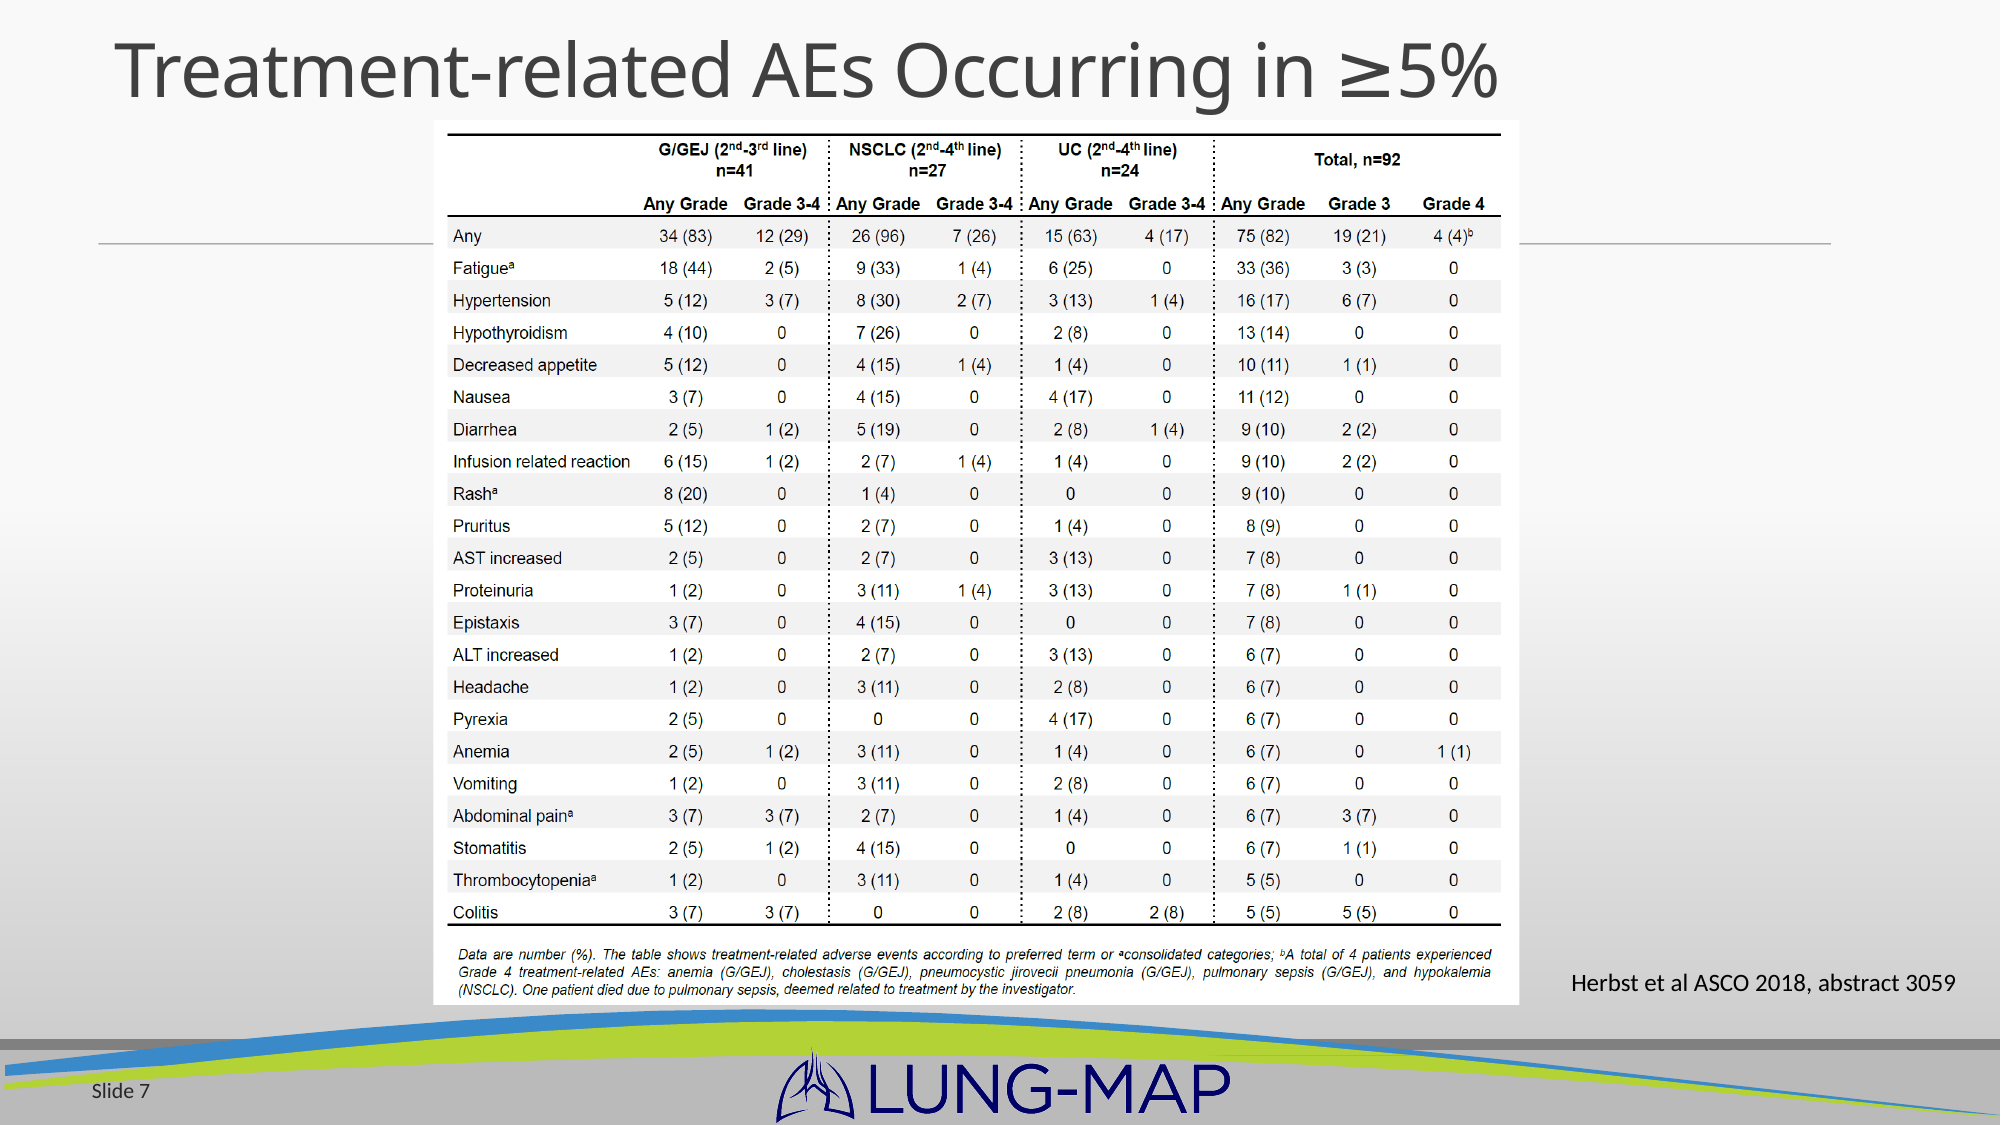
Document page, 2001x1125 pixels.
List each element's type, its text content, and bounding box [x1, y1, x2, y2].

picture [578, 1041, 1422, 1125]
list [432, 119, 1520, 1006]
slide_number Slide 7 [9, 1059, 166, 1120]
text_box Herbst et al ASCO 2018, abstract 3059 [1556, 959, 1978, 1005]
title Treatment-related AEs Occurring in ≥5% [99, 5, 1830, 120]
